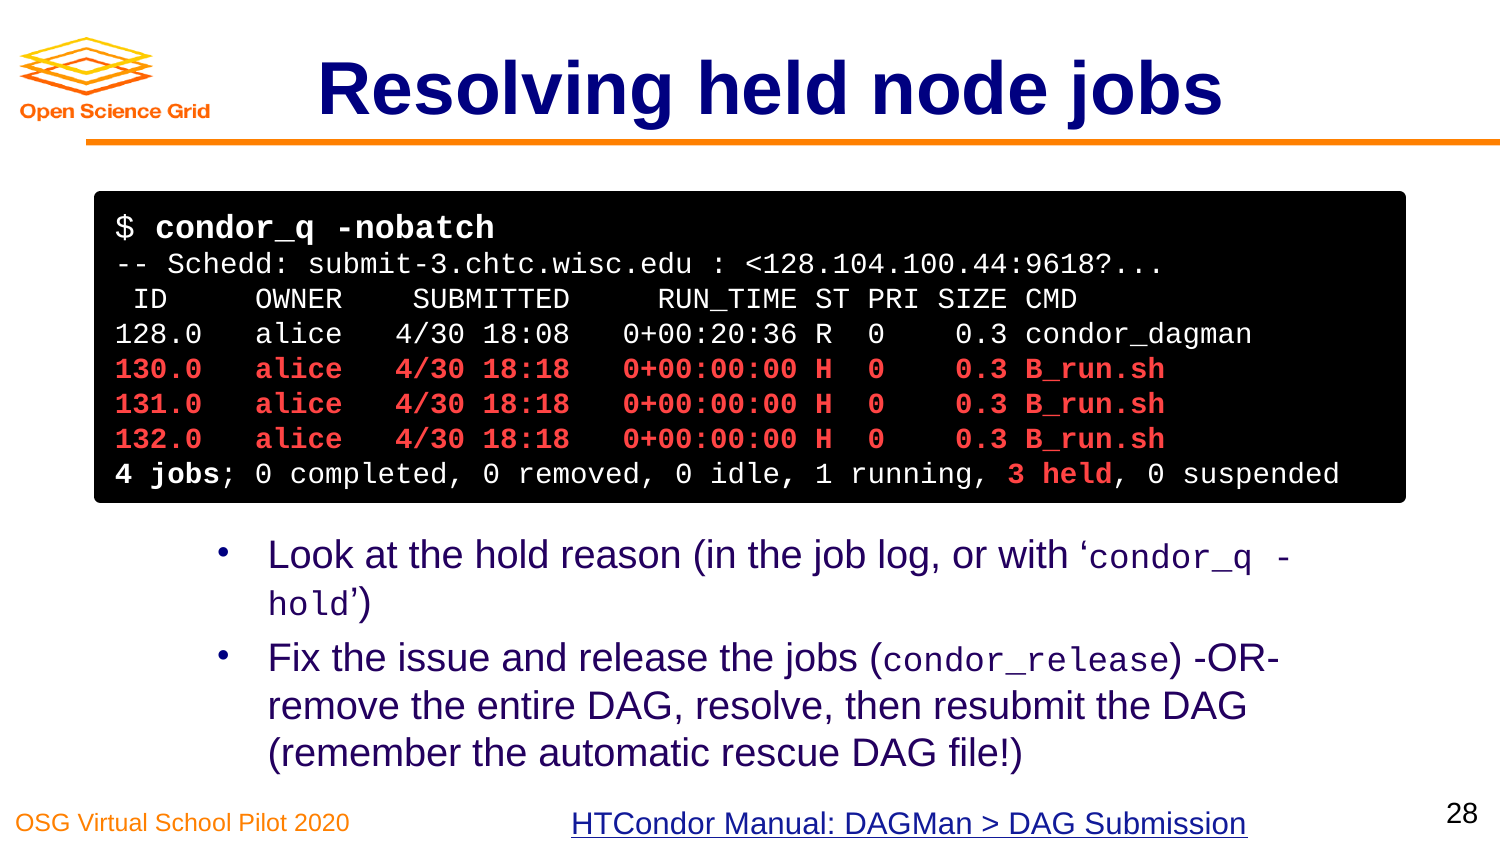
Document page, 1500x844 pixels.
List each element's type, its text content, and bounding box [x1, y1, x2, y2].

text_box HTCondor Manual: DAGMan > DAG Submission [556, 796, 1294, 844]
picture [0, 20, 201, 134]
slide_number 28 [1431, 787, 1500, 844]
title Resolving held node jobs [201, 14, 1342, 155]
list Look at the hold reason (in the job log, or with ‘condor_q -hold’) Fix the issue and release the jobs (condor_release) -OR- remove the entire DAG, resolve, then resubmit the DAG (remember the automatic rescue DAG file!) [201, 520, 1313, 784]
text_box $ condor_q -nobatch -- Schedd: submit-3.chtc.wisc.edu : <128.104.100.44:9618?... ID OWNER SUBMITTED RUN_TIME ST PRI SIZE CMD 128.0 alice 4/30 18:08 0+00:20:36 R 0 0.3 condor_dagman 130.0 alice 4/30 18:18 0+00:00:00 H 0 0.3 B_run.sh 131.0 alice 4/30 18:18 0+00:00:00 H 0 0.3 B_run.sh 132.0 alice 4/30 18:18 0+00:00:00 H 0 0.3 B_run.sh 4 jobs; 0 completed, 0 removed, 0 idle, 1 running, 3 held, 0 suspended [100, 197, 1400, 497]
